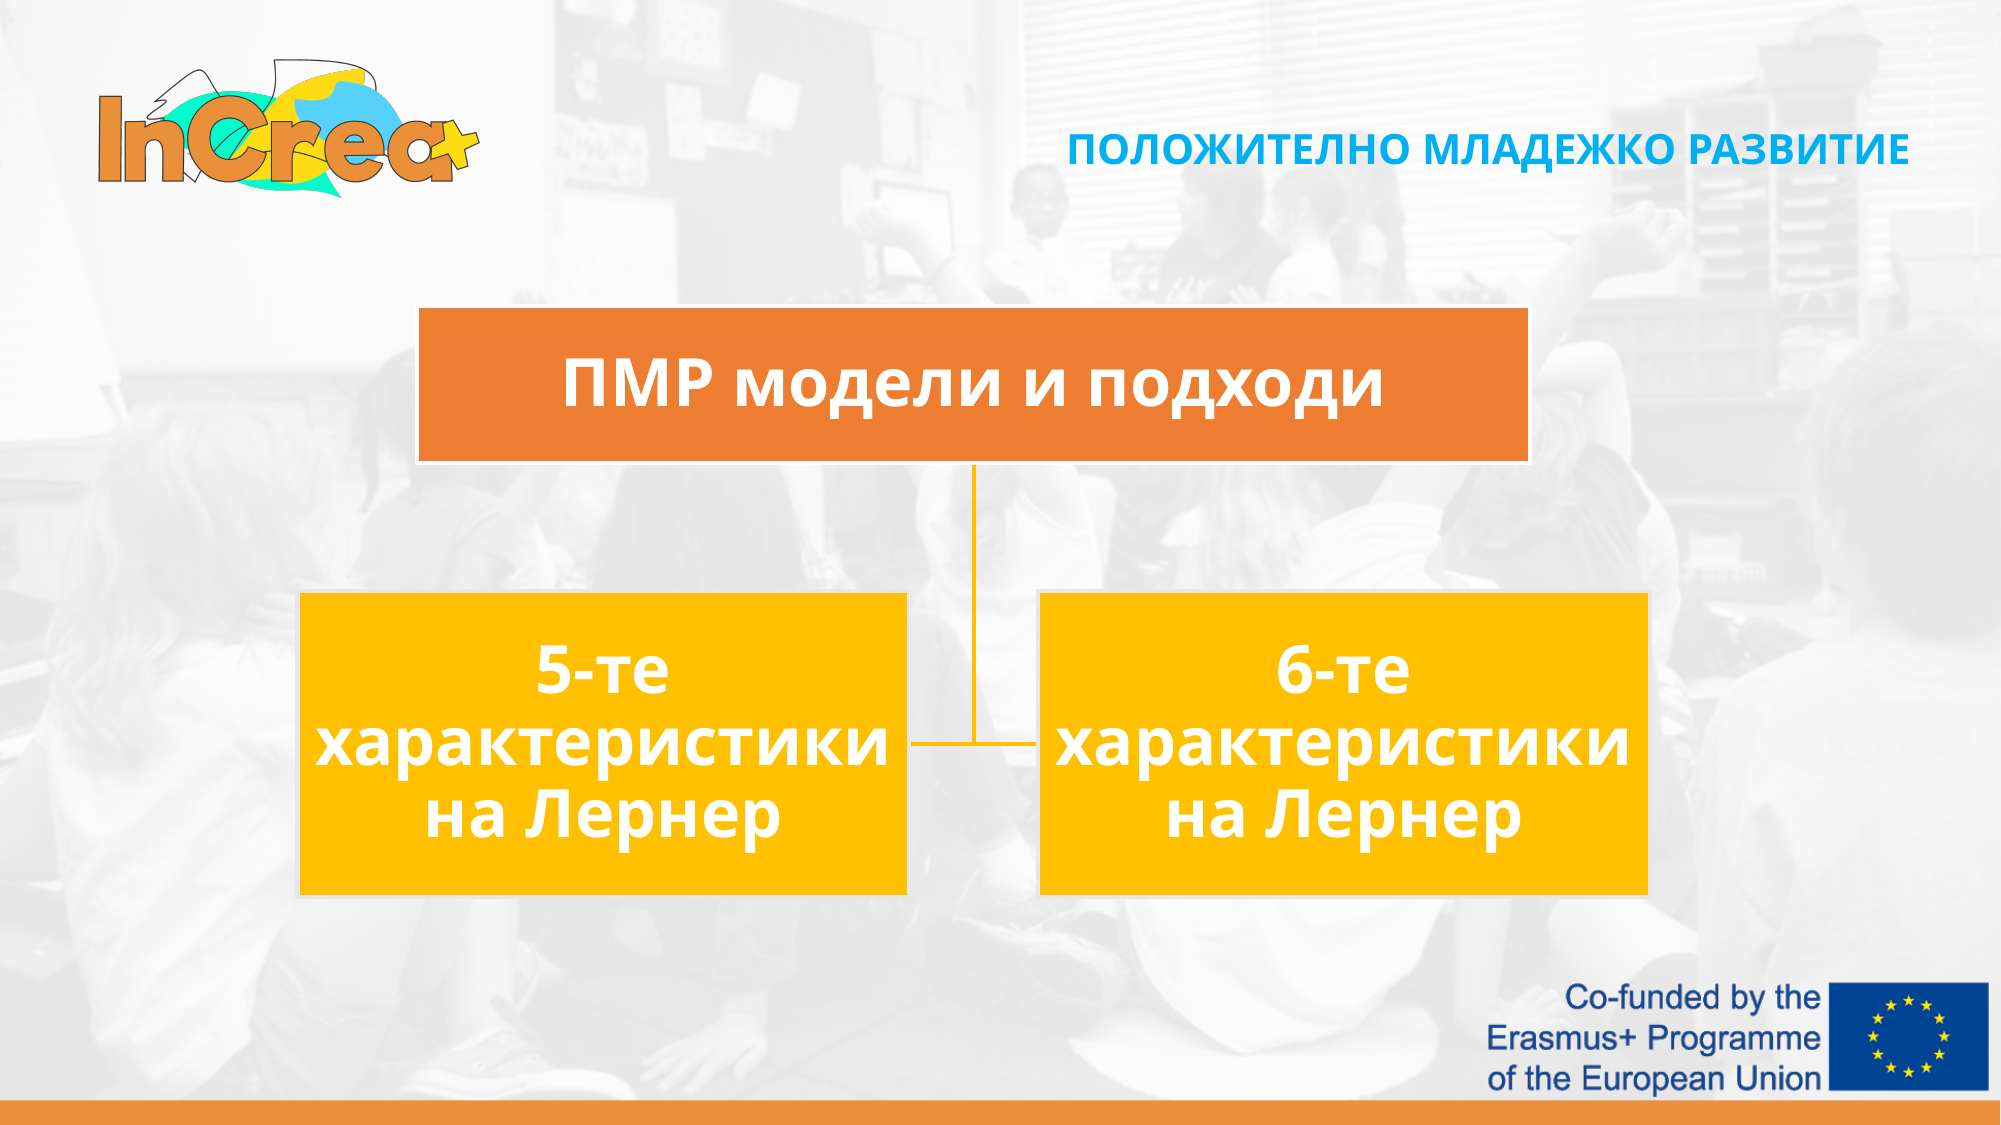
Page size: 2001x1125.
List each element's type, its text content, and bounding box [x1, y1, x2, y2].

text_box ПОЛОЖИТЕЛНО МЛАДЕЖКО РАЗВИТИЕ [501, 121, 1927, 259]
picture [1472, 979, 2000, 1101]
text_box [167, 305, 1780, 898]
picture [93, 52, 482, 203]
